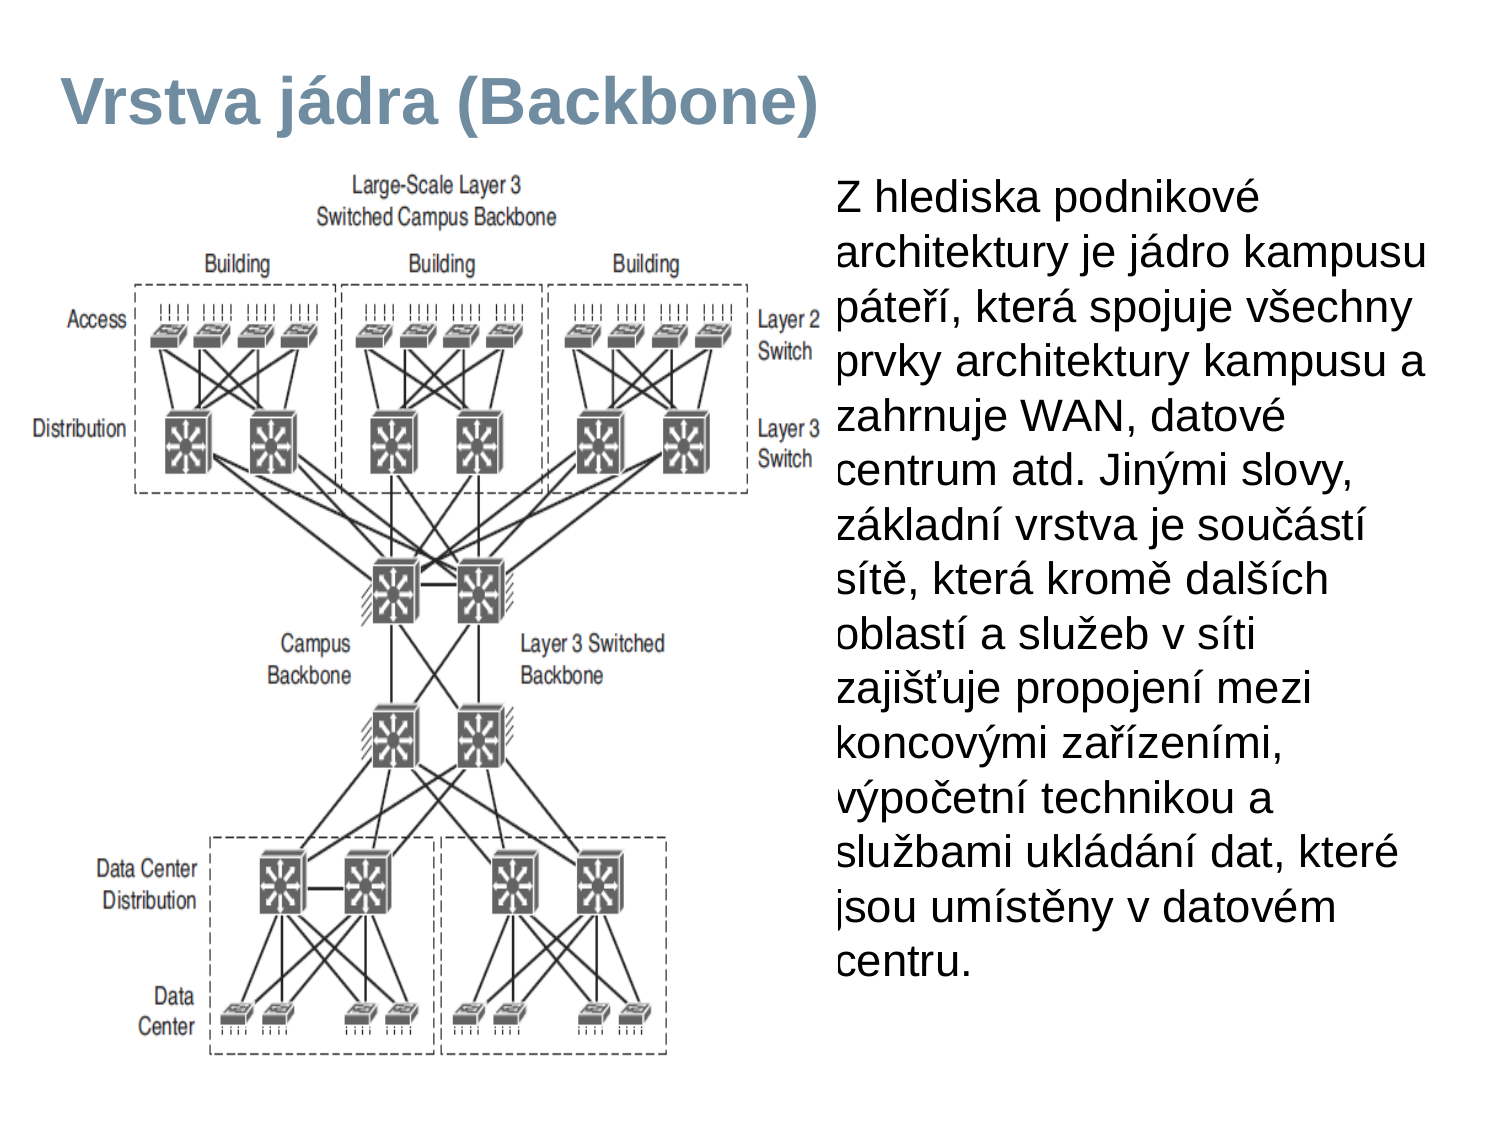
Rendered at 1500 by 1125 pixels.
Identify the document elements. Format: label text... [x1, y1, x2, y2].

list Z hlediska podnikové architektury je jádro kampusu páteří, která spojuje všechny prvky architektury kampusu a zahrnuje WAN, datové centrum atd. Jinými slovy, základní vrstva je součástí sítě, která kromě dalších oblastí a služeb v síti zajišťuje propojení mezi koncovými zařízeními, výpočetní technikou a službami ukládání dat, které jsou umístěny v datovém centru. [839, 160, 1444, 1037]
title Vrstva jádra (Backbone) [45, 59, 1444, 160]
picture [19, 160, 839, 1066]
